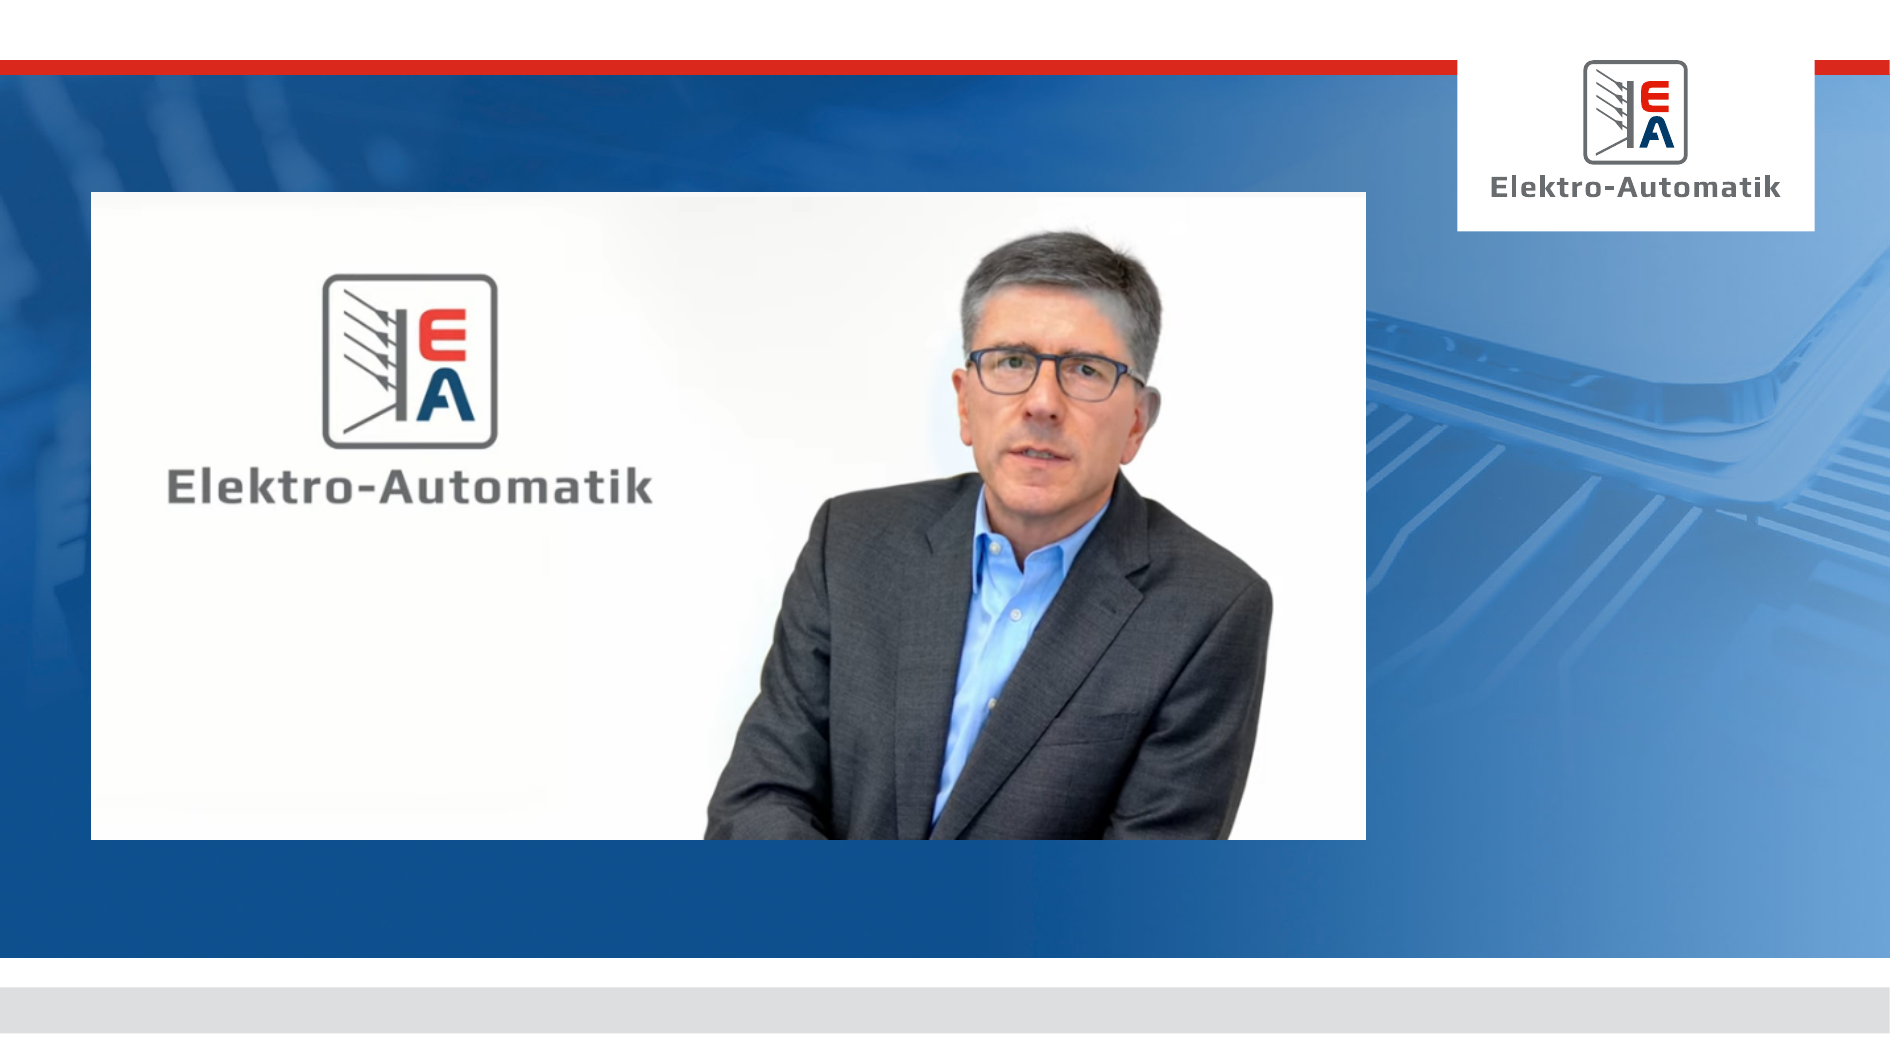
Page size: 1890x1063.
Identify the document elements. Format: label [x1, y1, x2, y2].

picture [0, 75, 1890, 958]
list [91, 192, 1366, 840]
